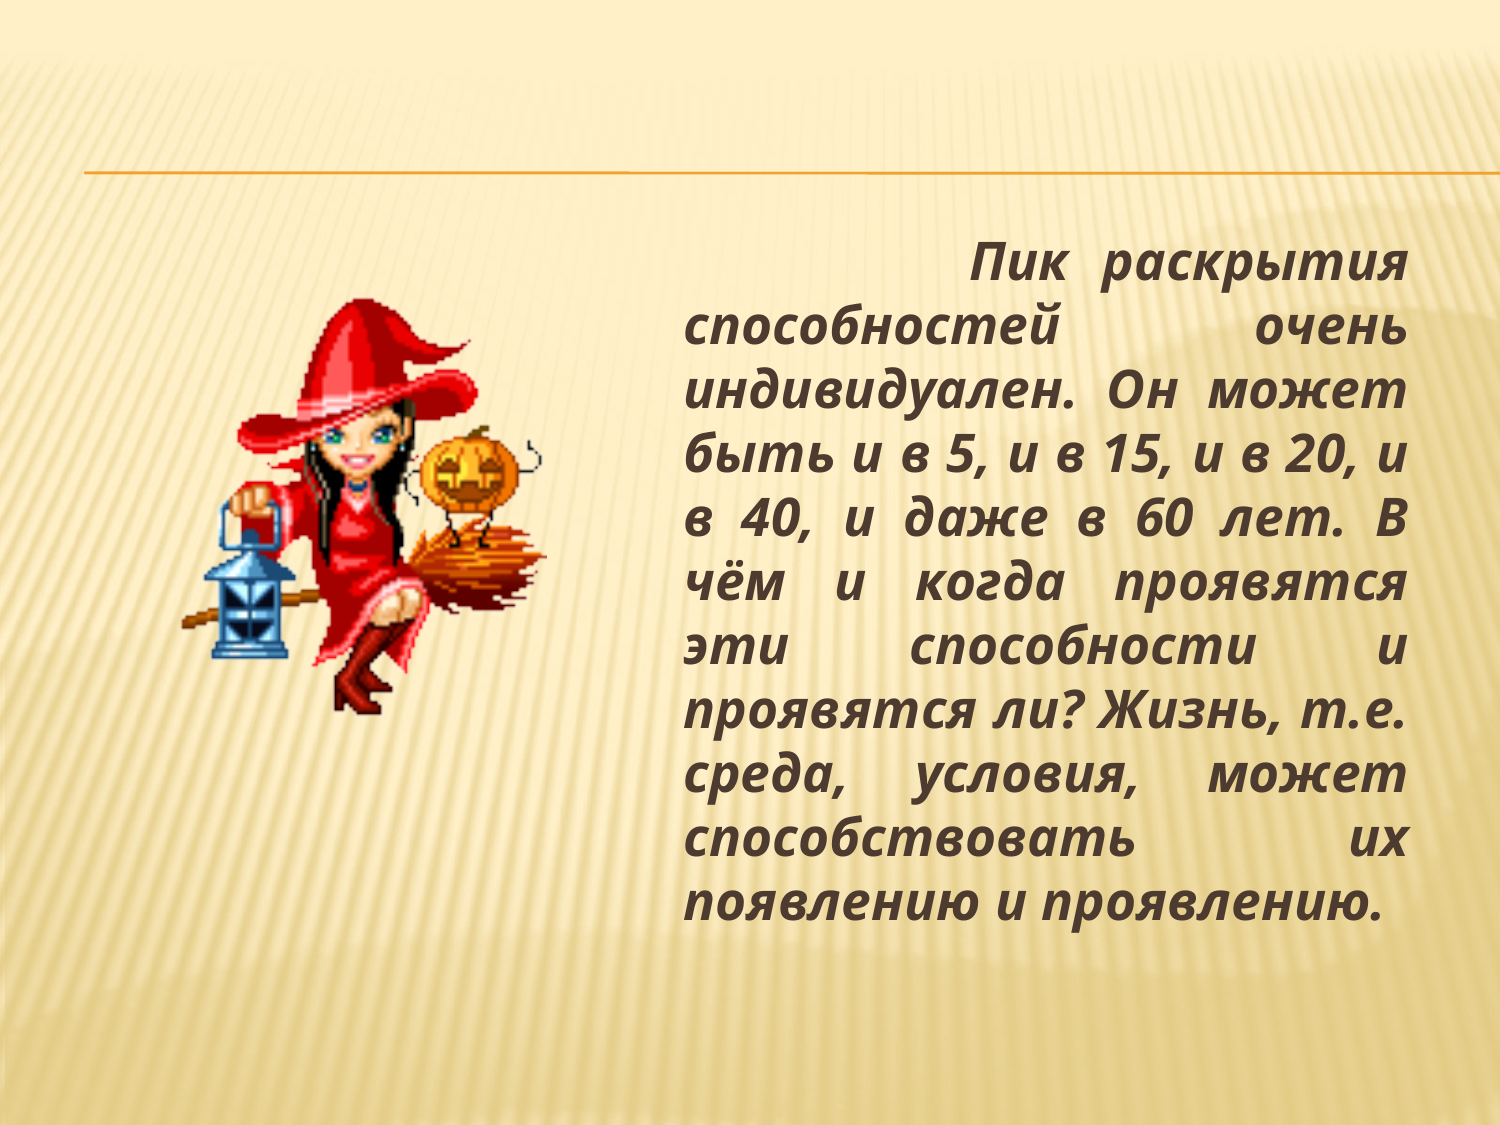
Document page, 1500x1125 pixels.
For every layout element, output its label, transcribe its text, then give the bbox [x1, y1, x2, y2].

list Пик раскрытия способностей очень индивидуален. Он может быть и в 5, и в 15, и в 20, и в 40, и даже в 60 лет. В чём и когда проявятся эти способности и проявятся ли? Жизнь, т.е. среда, условия, может способствовать их появлению и проявлению. [620, 219, 1425, 1005]
picture [175, 292, 548, 739]
